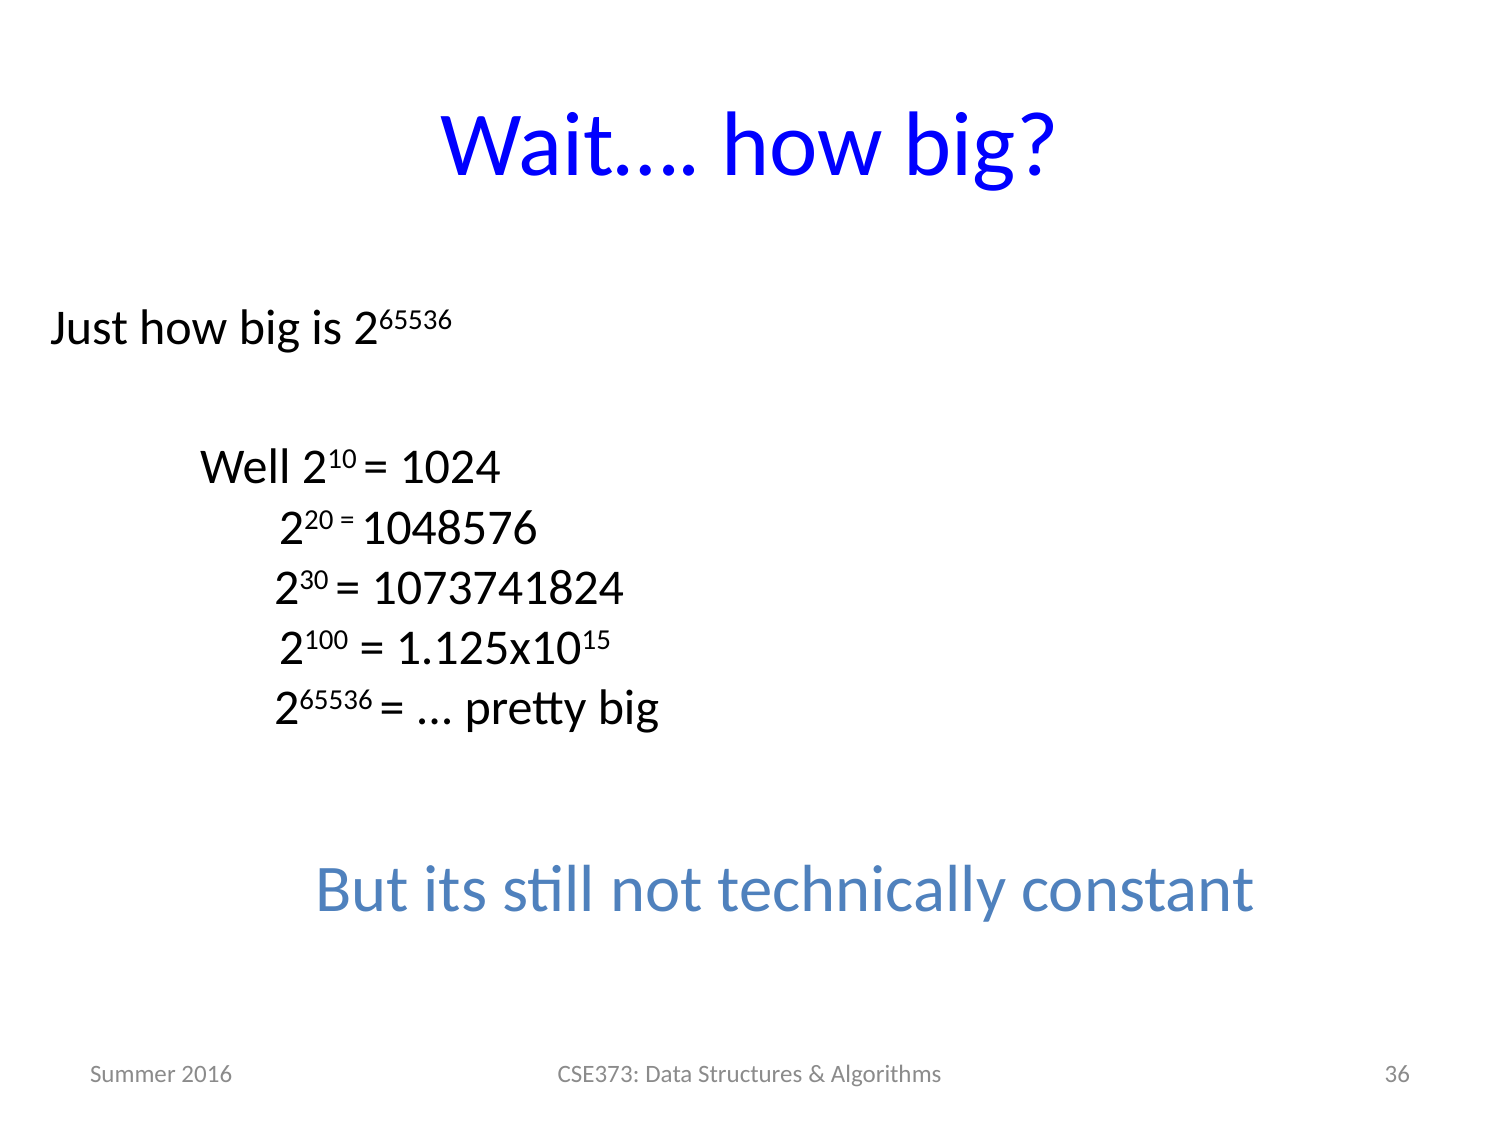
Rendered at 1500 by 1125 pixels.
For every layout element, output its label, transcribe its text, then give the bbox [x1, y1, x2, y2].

slide_number 36 [1074, 1042, 1425, 1103]
text_box But its still not technically constant [300, 837, 1271, 933]
title Wait…. how big? [75, 45, 1425, 233]
slide_number Summer 2016 [75, 1042, 425, 1103]
text_box Just how big is 265536 Well 210 = 1024 220 = 1048576 230 = 1073741824 2100 = 1.125x1015 265536 = ... pretty big [35, 287, 674, 743]
footer CSE373: Data Structures & Algorithms [512, 1042, 988, 1103]
